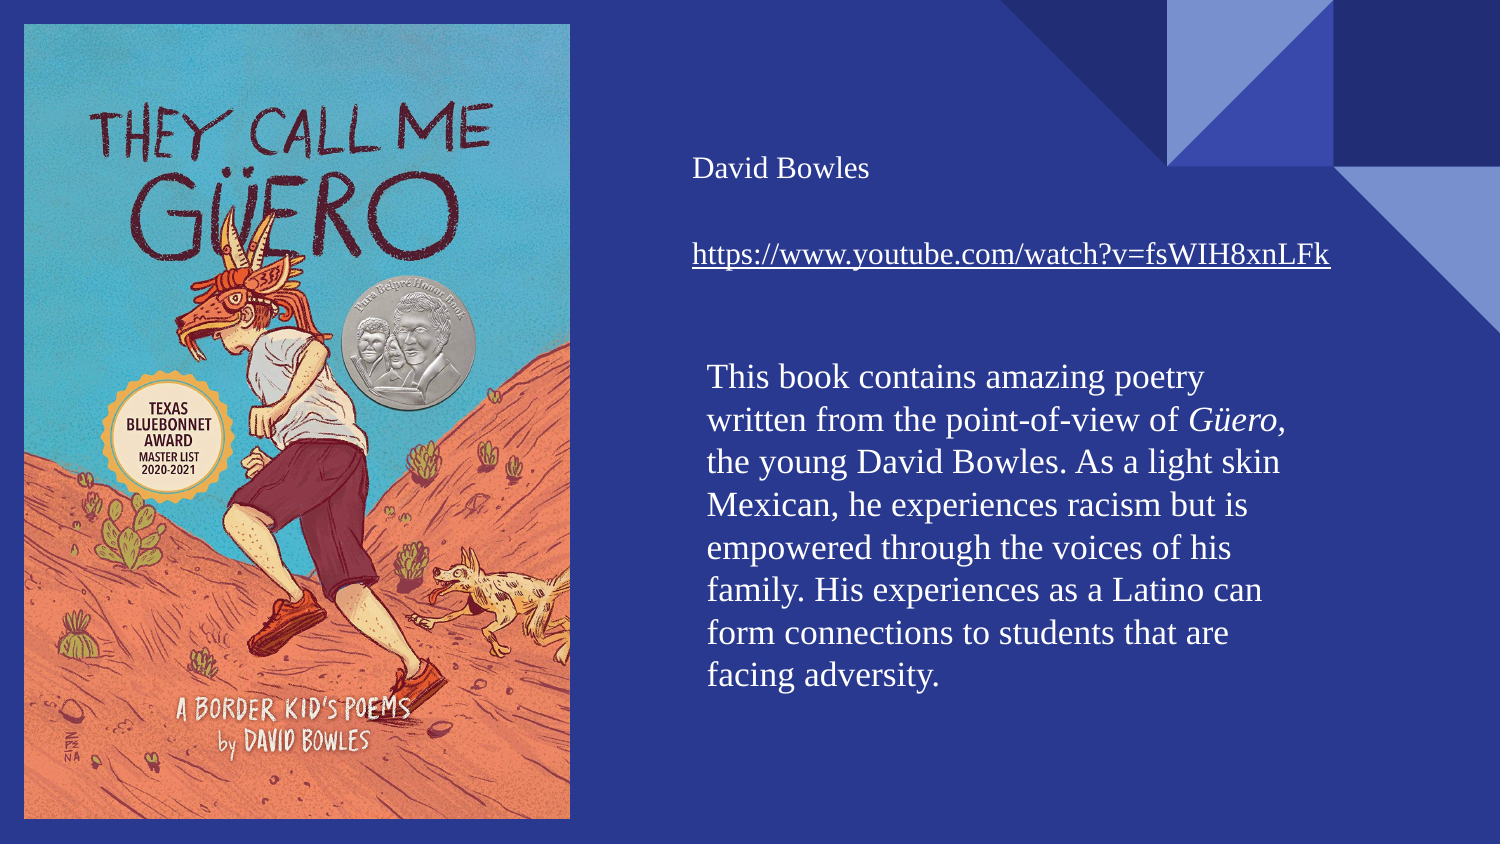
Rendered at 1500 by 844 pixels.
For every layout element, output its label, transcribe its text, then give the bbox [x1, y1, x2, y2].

text_box This book contains amazing poetry written from the point-of-view of Güero, the young David Bowles. As a light skin Mexican, he experiences racism but is empowered through the voices of his family. His experiences as a Latino can form connections to students that are facing adversity. [691, 338, 1308, 709]
picture [24, 24, 571, 819]
text_box David Bowles https://www.youtube.com/watch?v=fsWIH8xnLFk [677, 127, 1402, 287]
